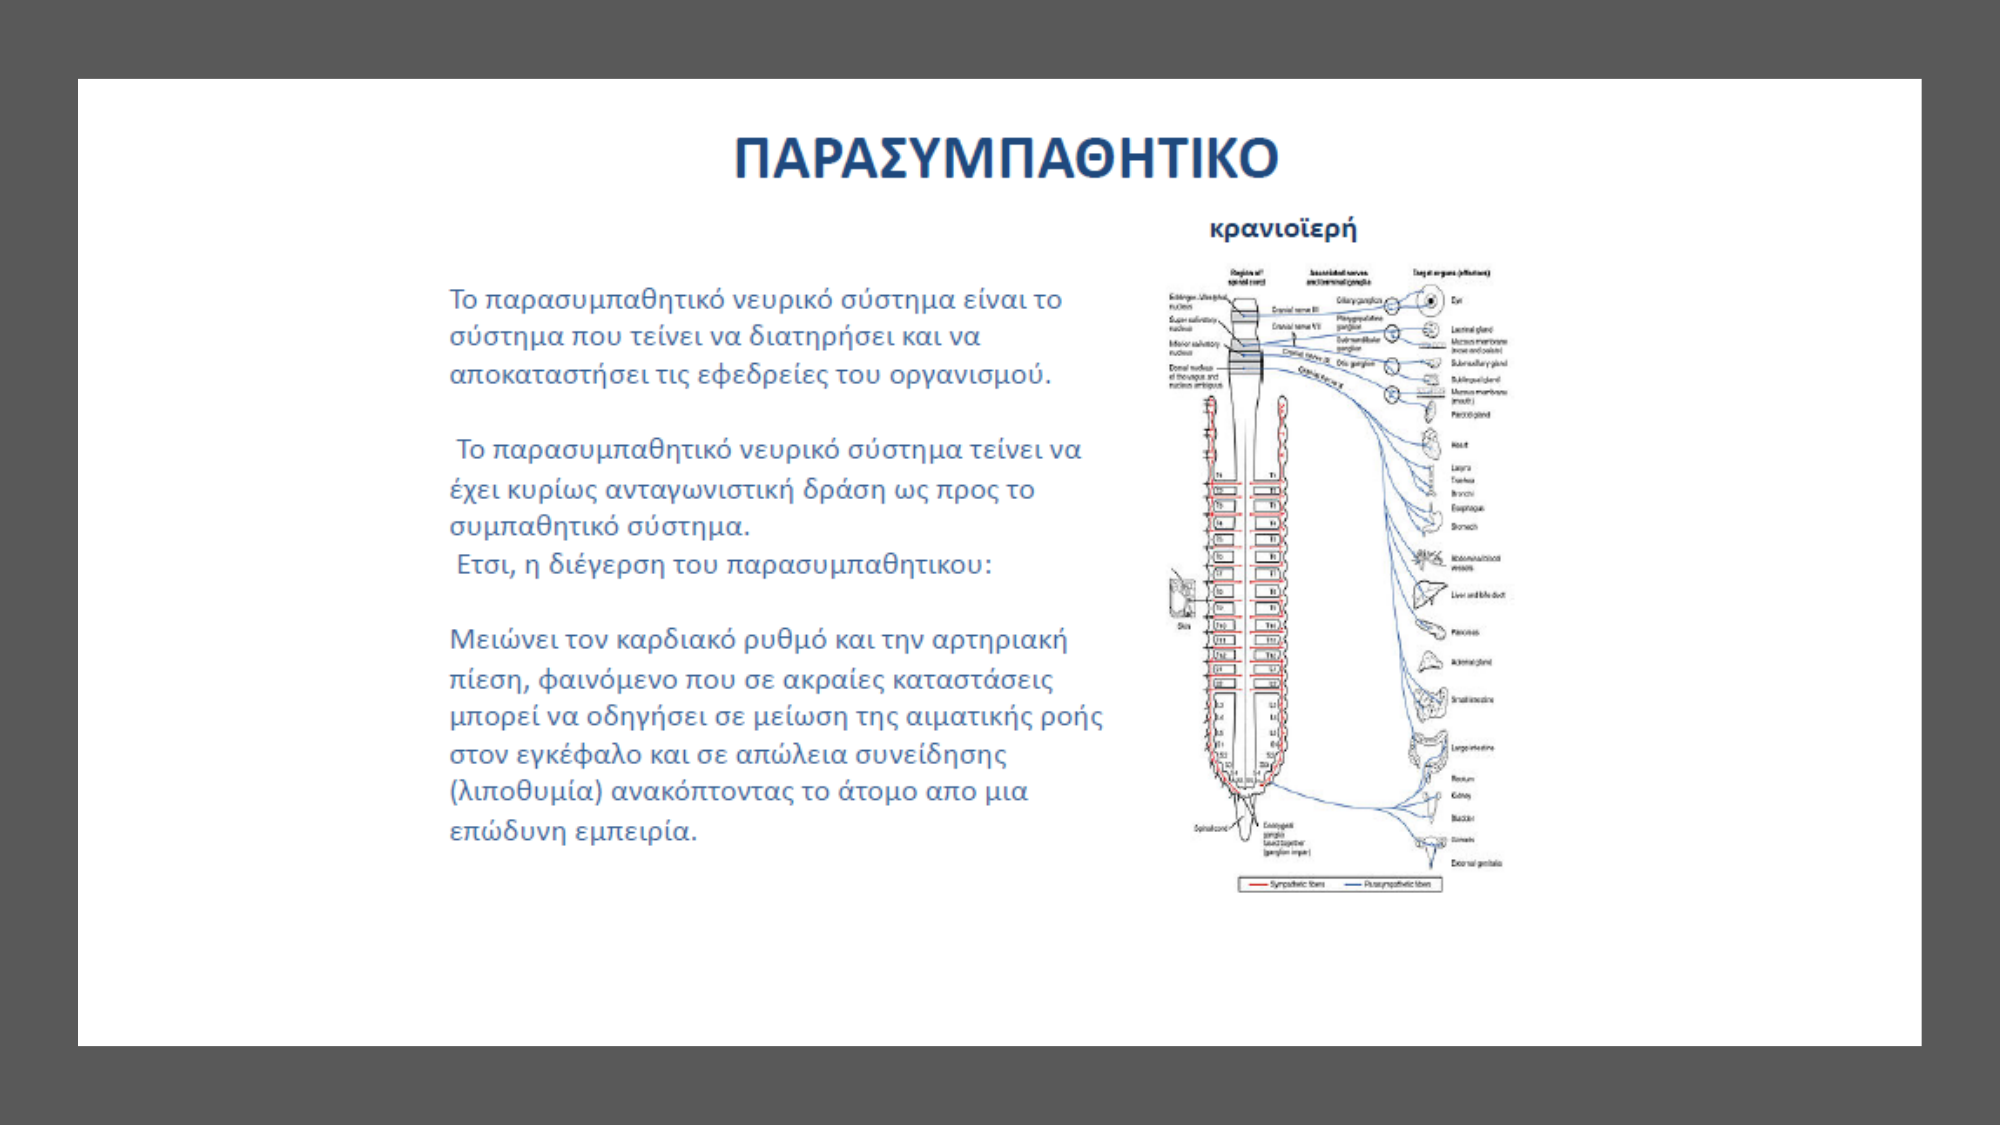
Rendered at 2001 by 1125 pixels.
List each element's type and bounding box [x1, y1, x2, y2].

text_box [77, 78, 1923, 1047]
picture [381, 105, 1619, 1020]
text_box [0, 0, 2000, 1125]
